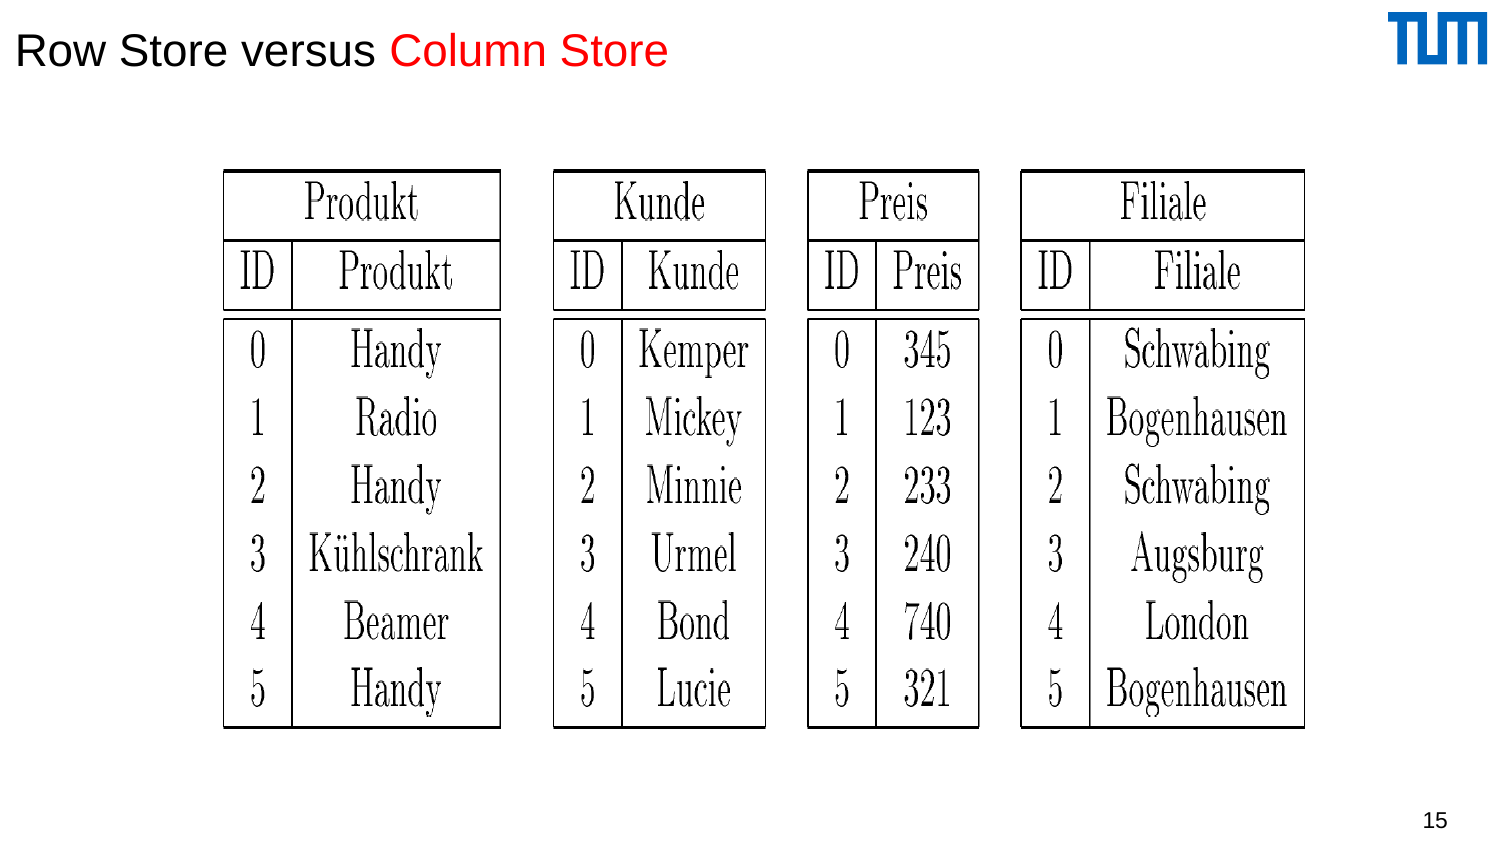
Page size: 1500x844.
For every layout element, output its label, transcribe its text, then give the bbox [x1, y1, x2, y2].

slide_number 15 [1111, 796, 1448, 842]
title Row Store versus Column Store [0, 0, 1500, 141]
picture [213, 157, 1313, 739]
